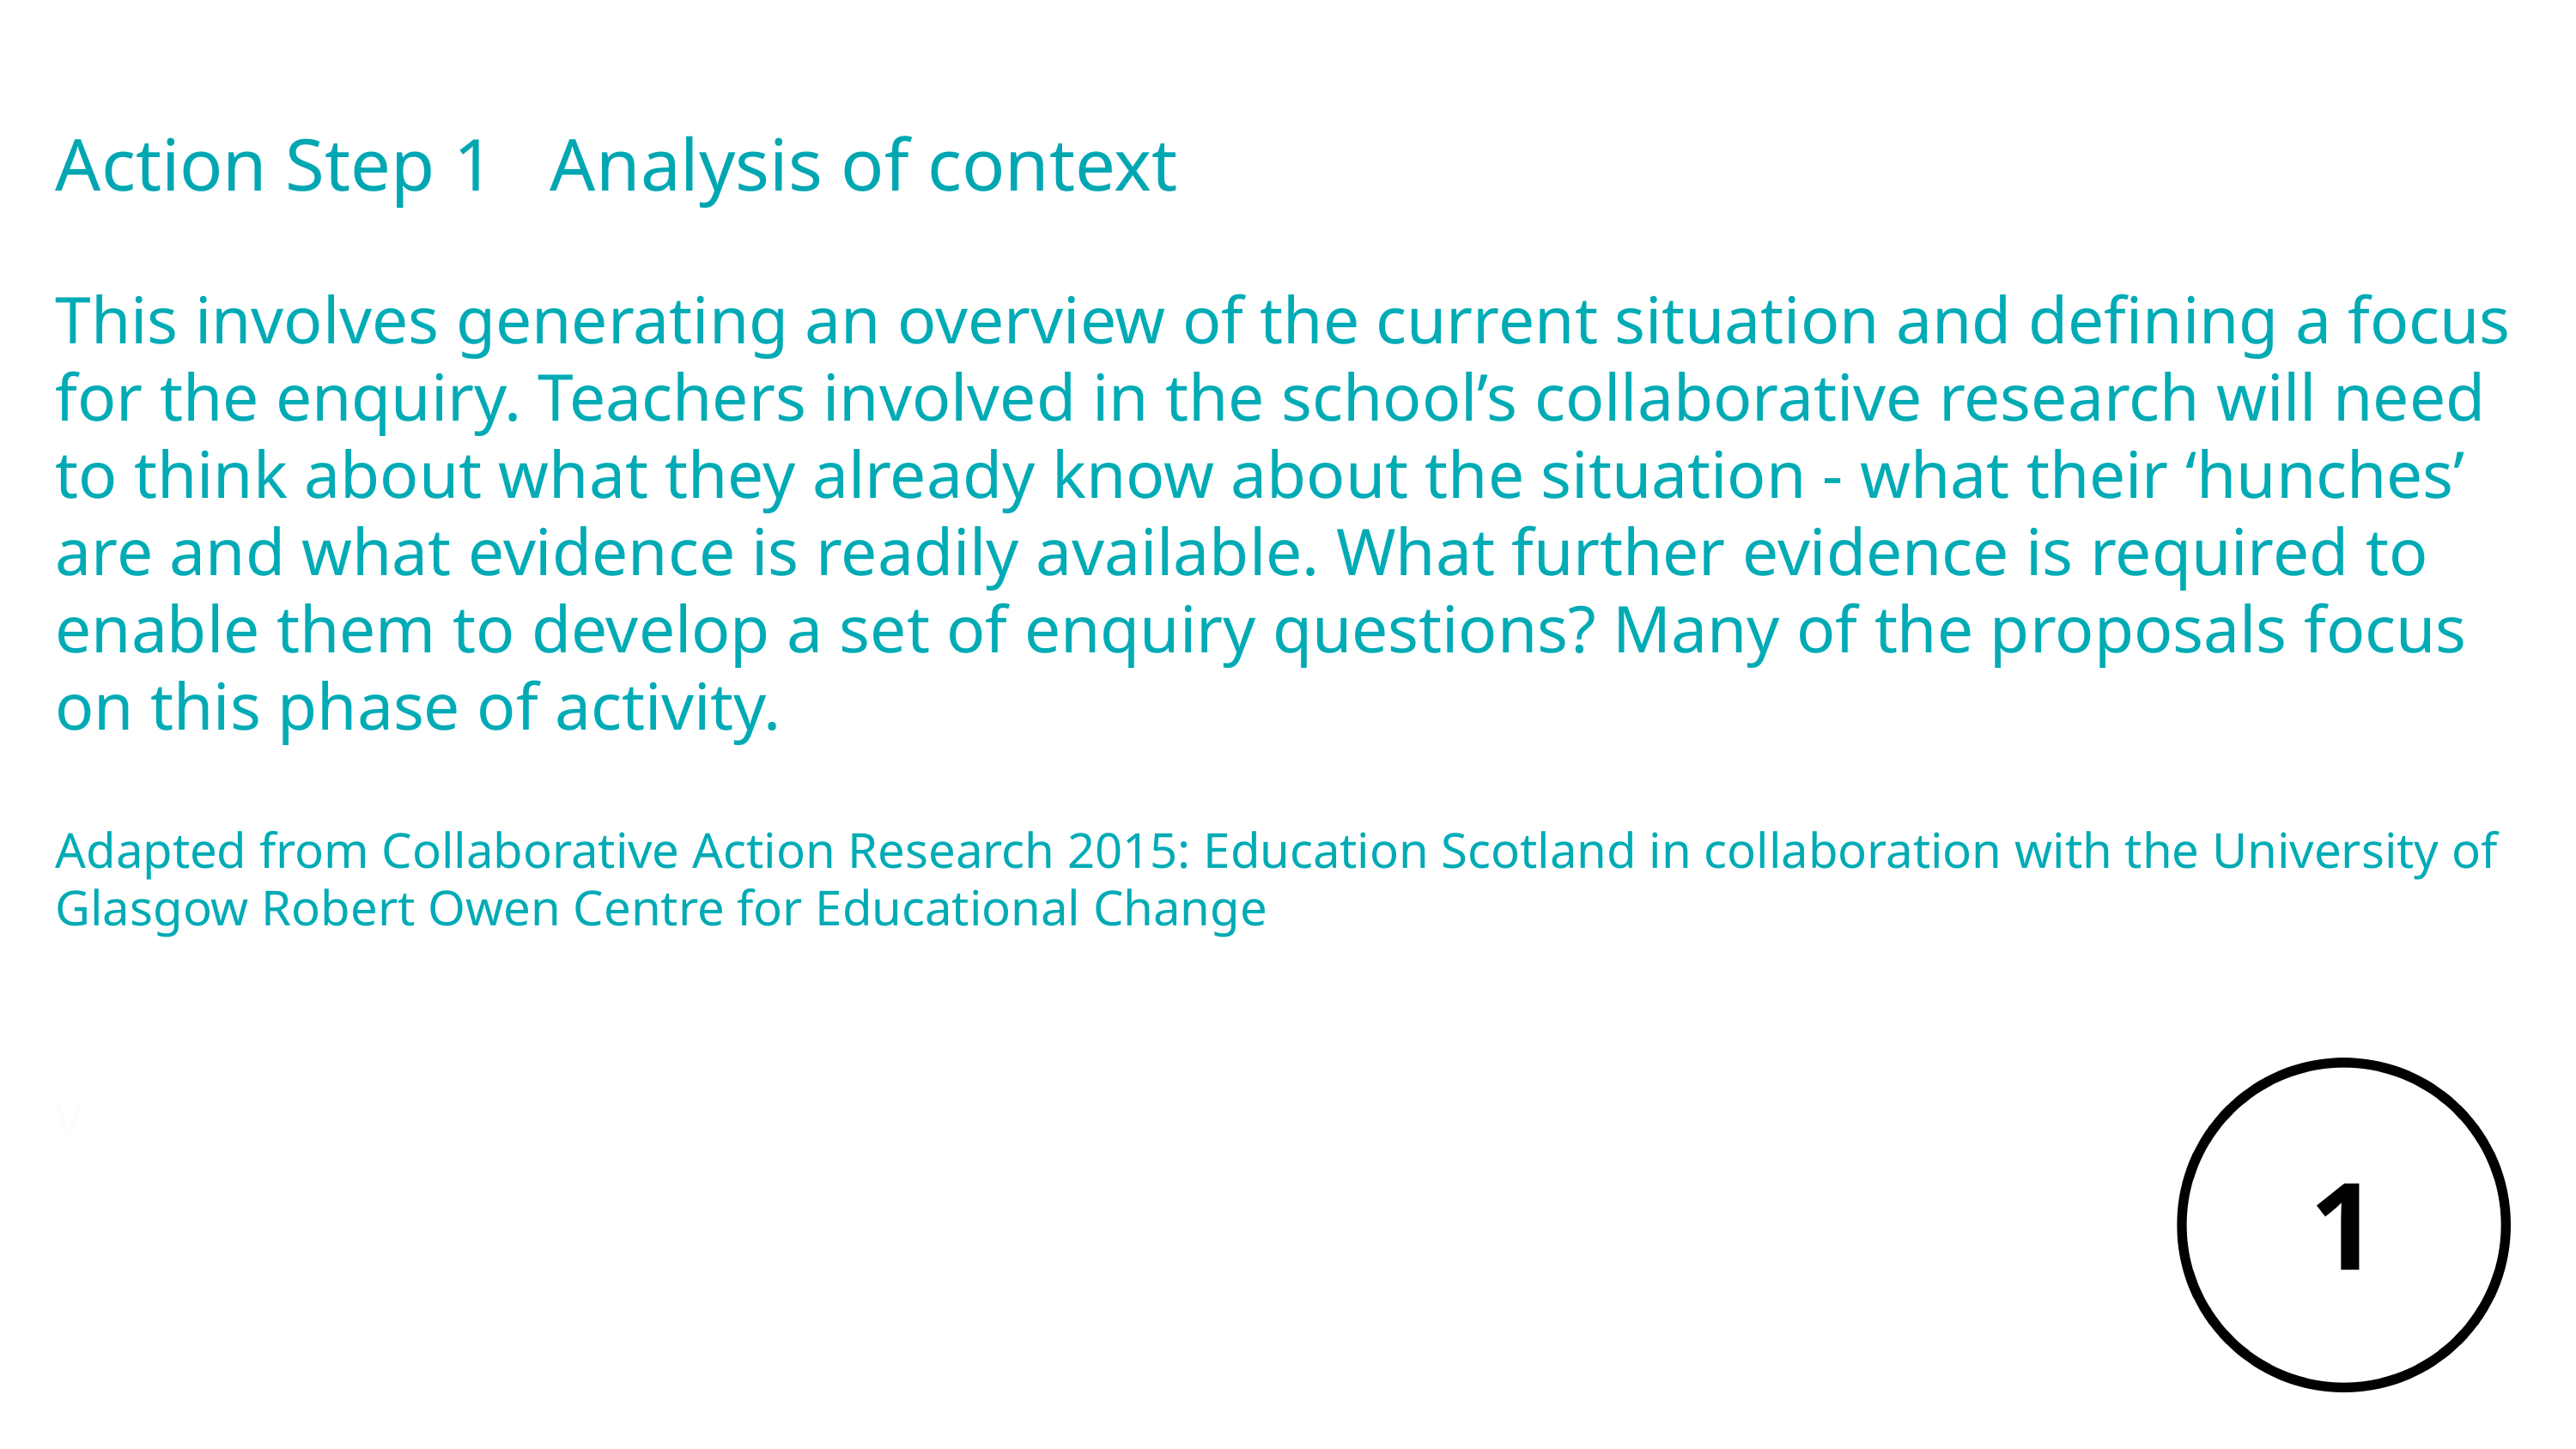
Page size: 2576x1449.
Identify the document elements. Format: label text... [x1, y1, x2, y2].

text_box This involves generating an overview of the current situation and defining a focus for the enquiry. Teachers involved in the school’s collaborative research will need to think about what they already know about the situation - what their ‘hunches’ are and what evidence is readily available. What further evidence is required to enable them to develop a set of enquiry questions? Many of the proposals focus on this phase of activity. Adapted from Collaborative Action Research 2015: Education Scotland in collaboration with the University of Glasgow Robert Owen Centre for Educational Change V [55, 279, 2526, 1310]
text_box [2177, 1310, 2511, 1392]
text_box Action Step 1 An﻿alysis of context [55, 118, 1792, 205]
